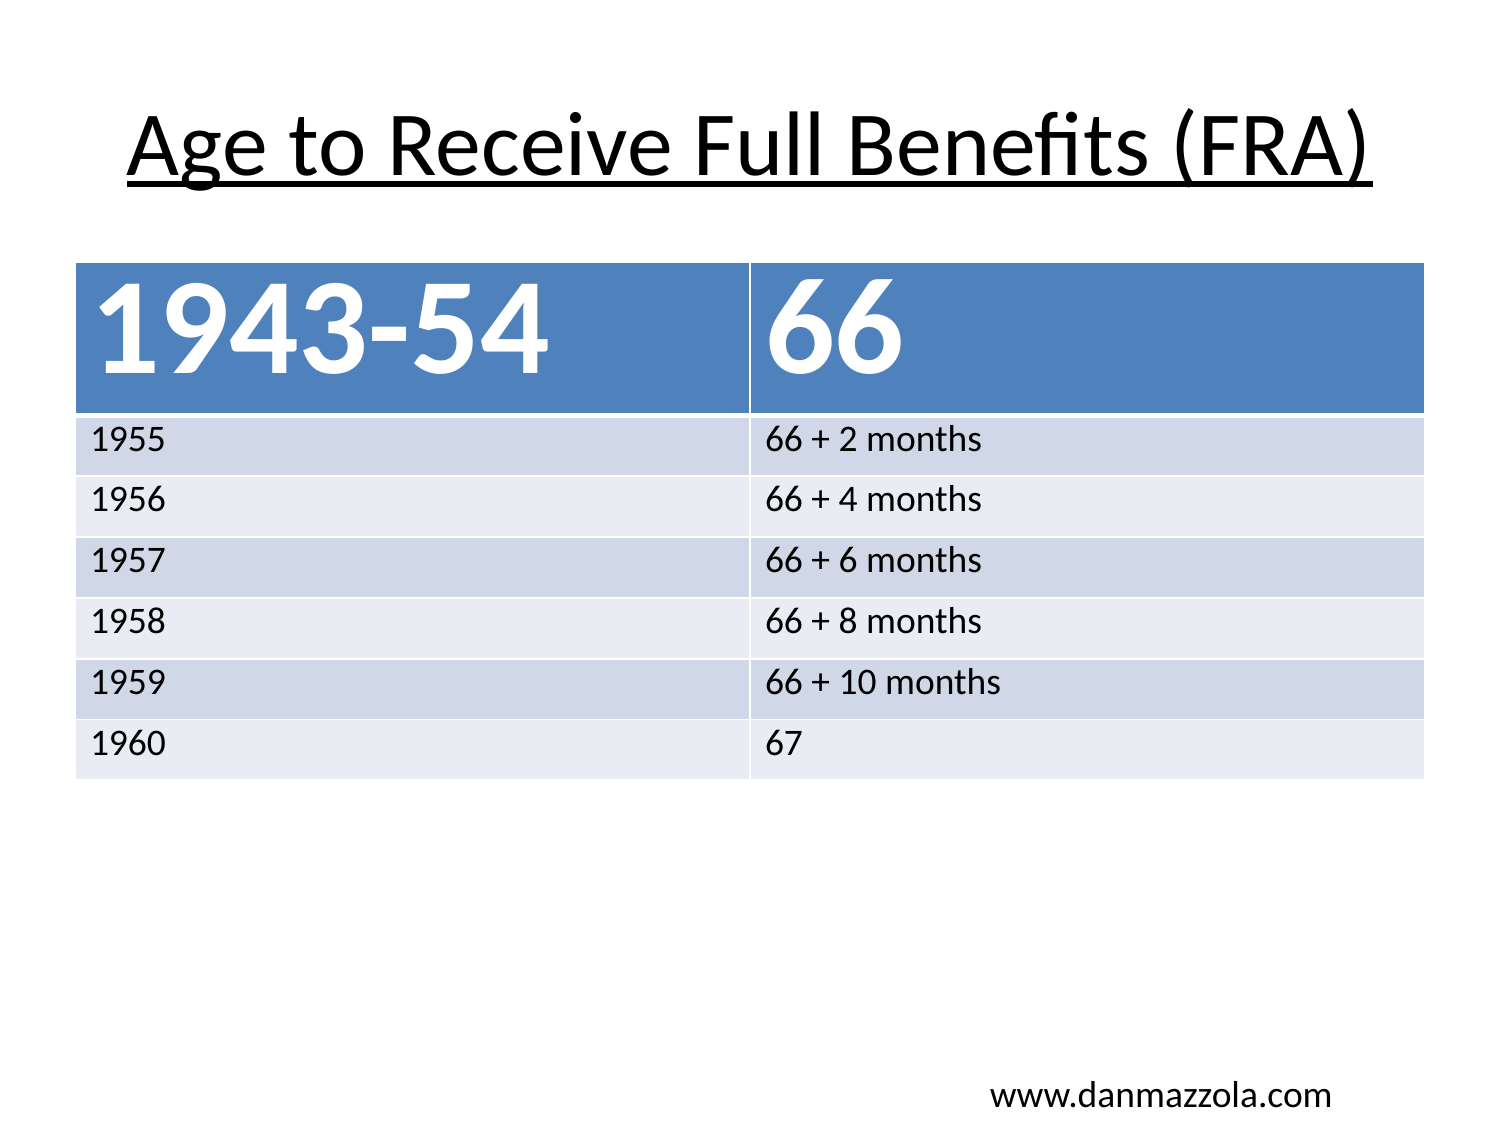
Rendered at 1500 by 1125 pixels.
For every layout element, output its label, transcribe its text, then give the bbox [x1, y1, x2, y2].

table_cell 1956 [76, 477, 749, 536]
table_cell 67 [751, 720, 1424, 779]
table_cell 1955 [76, 418, 749, 475]
table_cell 66 + 8 months [751, 599, 1424, 658]
table_cell 66 + 4 months [751, 477, 1424, 536]
title Age to Receive Full Benefits (FRA) [75, 45, 1425, 233]
table_cell 1960 [76, 720, 749, 779]
table_cell 1958 [76, 599, 749, 658]
text_box www.danmazzola.com [974, 1062, 1438, 1123]
table_cell 66 + 2 months [751, 418, 1424, 475]
table_header 66 [751, 263, 1424, 413]
table_cell 66 + 6 months [751, 538, 1424, 597]
table_cell 1957 [76, 538, 749, 597]
table_cell 1959 [76, 660, 749, 719]
table_cell 66 + 10 months [751, 660, 1424, 719]
table_header 1943-54 [76, 263, 749, 413]
